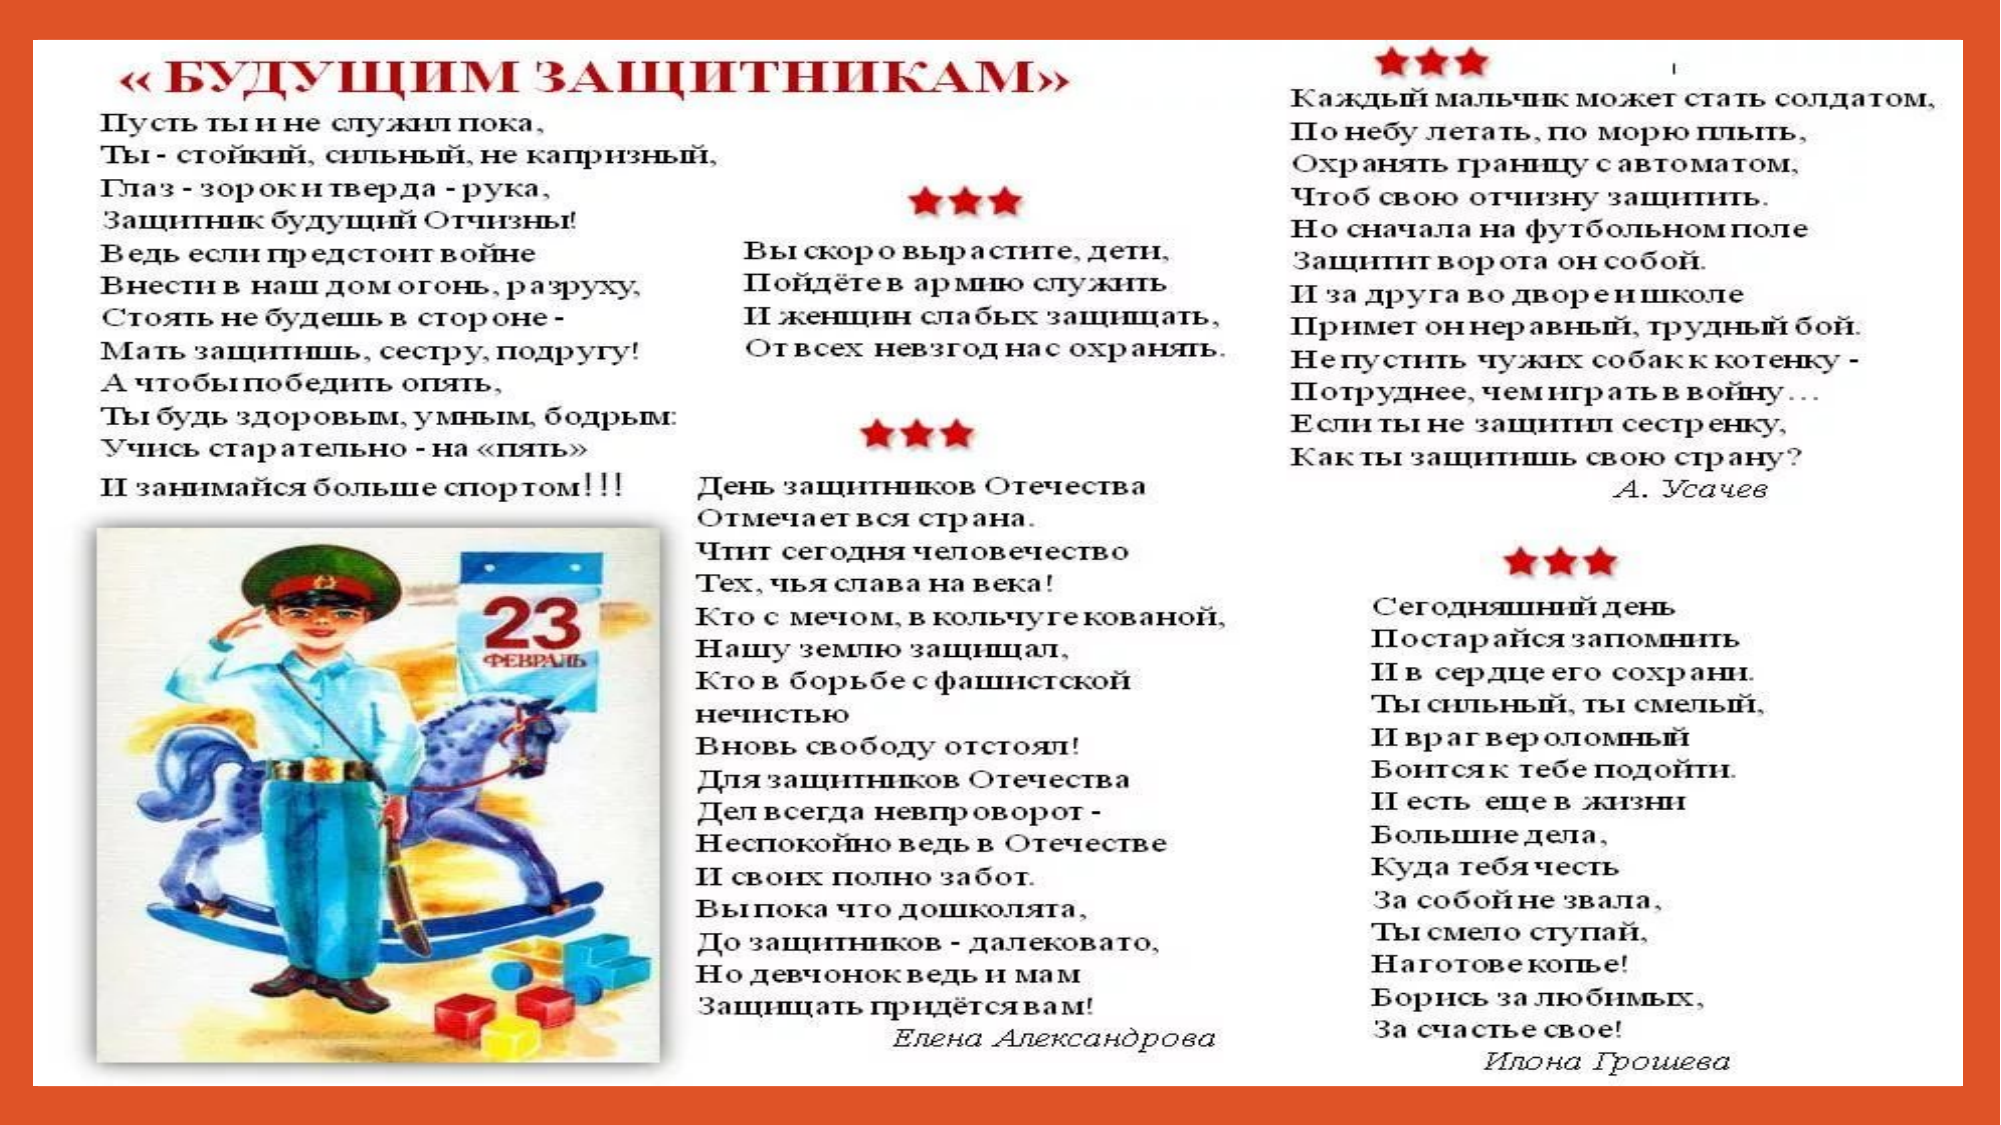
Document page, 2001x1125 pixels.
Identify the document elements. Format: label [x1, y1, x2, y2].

list [33, 40, 1963, 1086]
